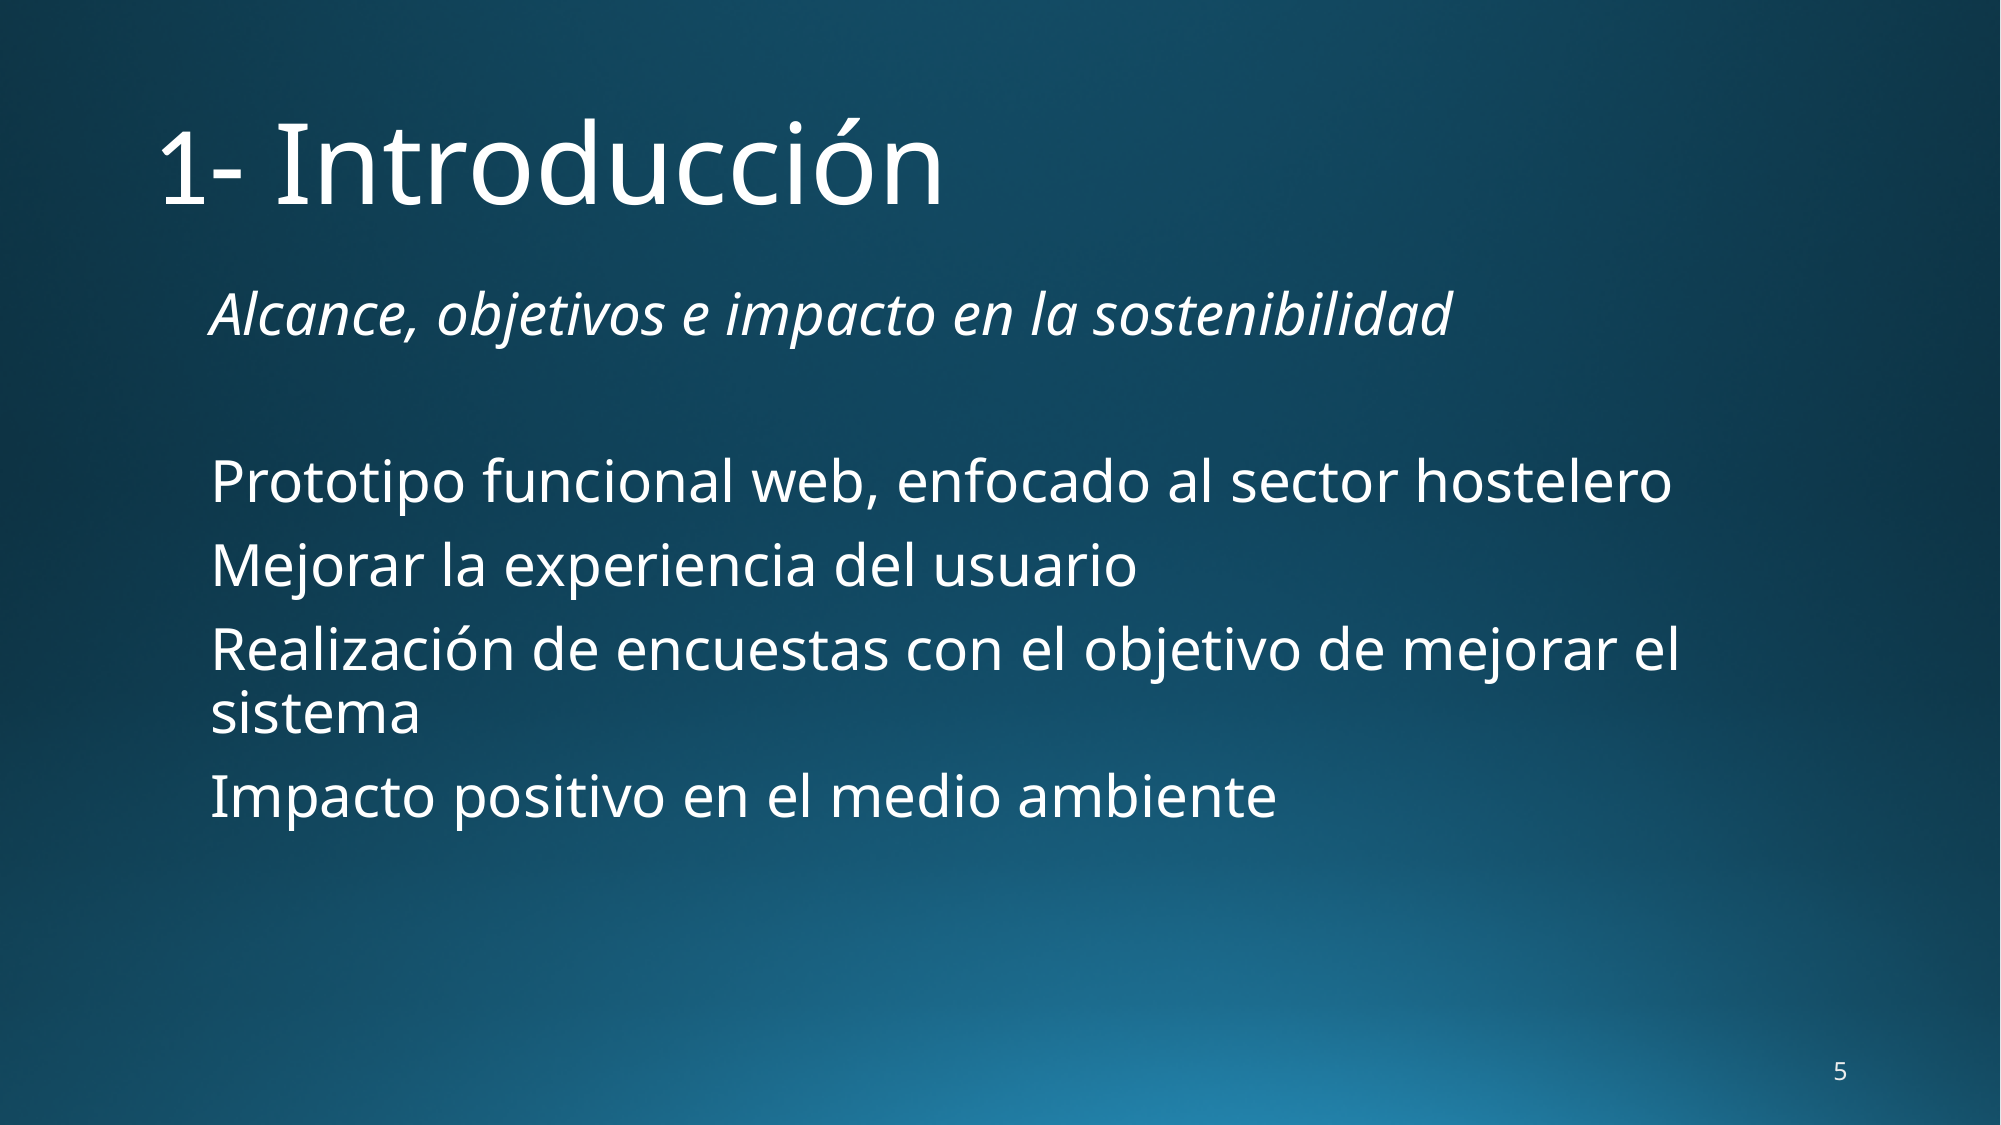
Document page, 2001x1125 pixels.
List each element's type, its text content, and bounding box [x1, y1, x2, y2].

slide_number 5 [1412, 1042, 1863, 1103]
list Alcance, objetivos e impacto en la sostenibilidad Prototipo funcional web, enfocado al sector hostelero Mejorar la experiencia del usuario Realización de encuestas con el objetivo de mejorar el sistema Impacto positivo en el medio ambiente [194, 277, 1874, 992]
title 1- Introducción [137, 59, 1863, 278]
picture [0, 0, 2001, 1125]
